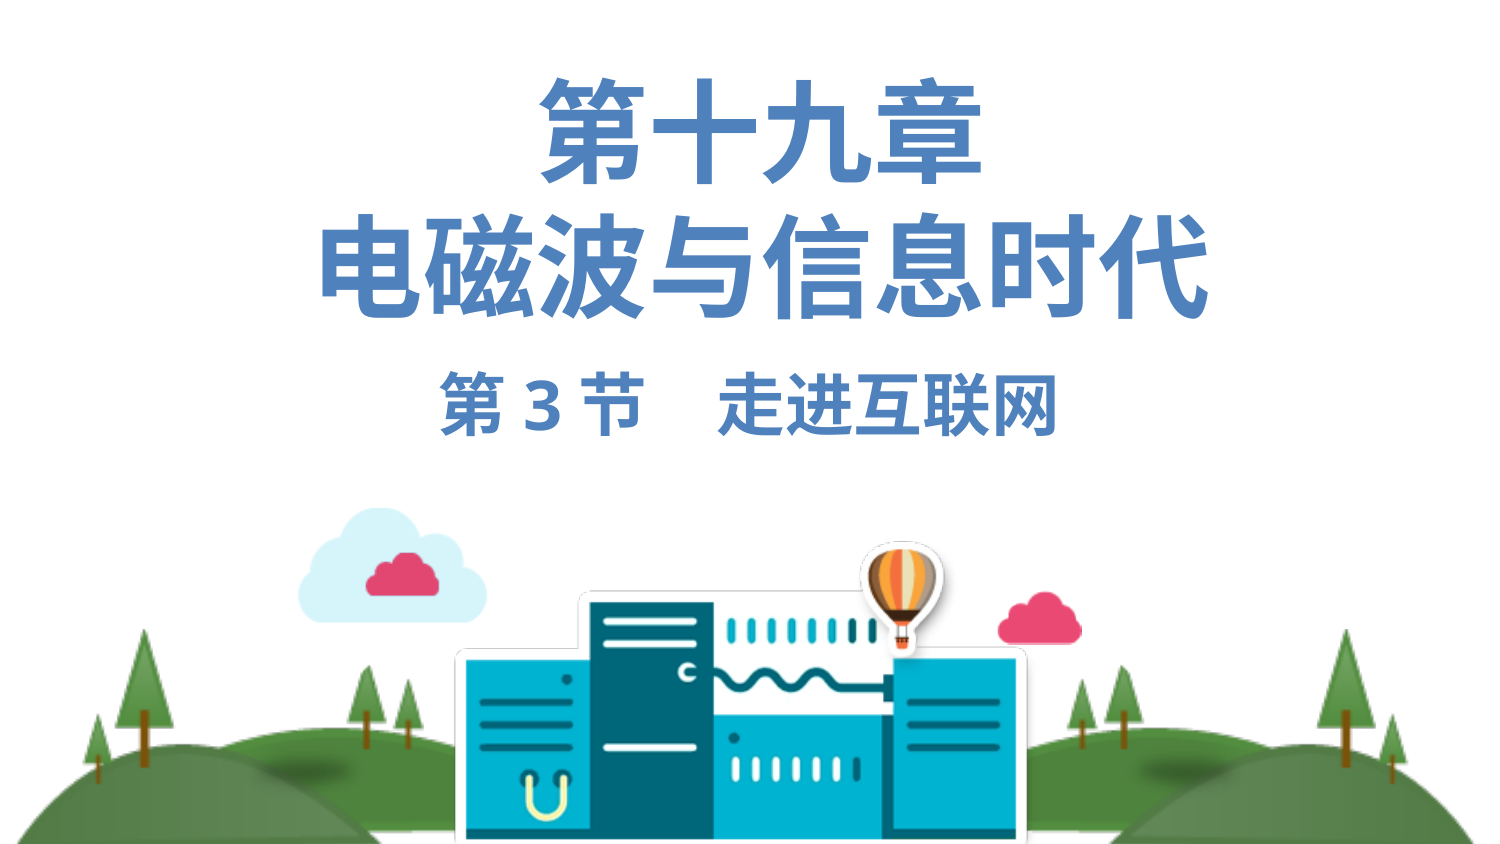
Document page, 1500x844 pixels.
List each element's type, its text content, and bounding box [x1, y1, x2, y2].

text_box 第3节 走进互联网 [426, 356, 1072, 450]
text_box 第十九章 电磁波与信息时代 [145, 56, 1376, 338]
picture [14, 508, 1478, 844]
